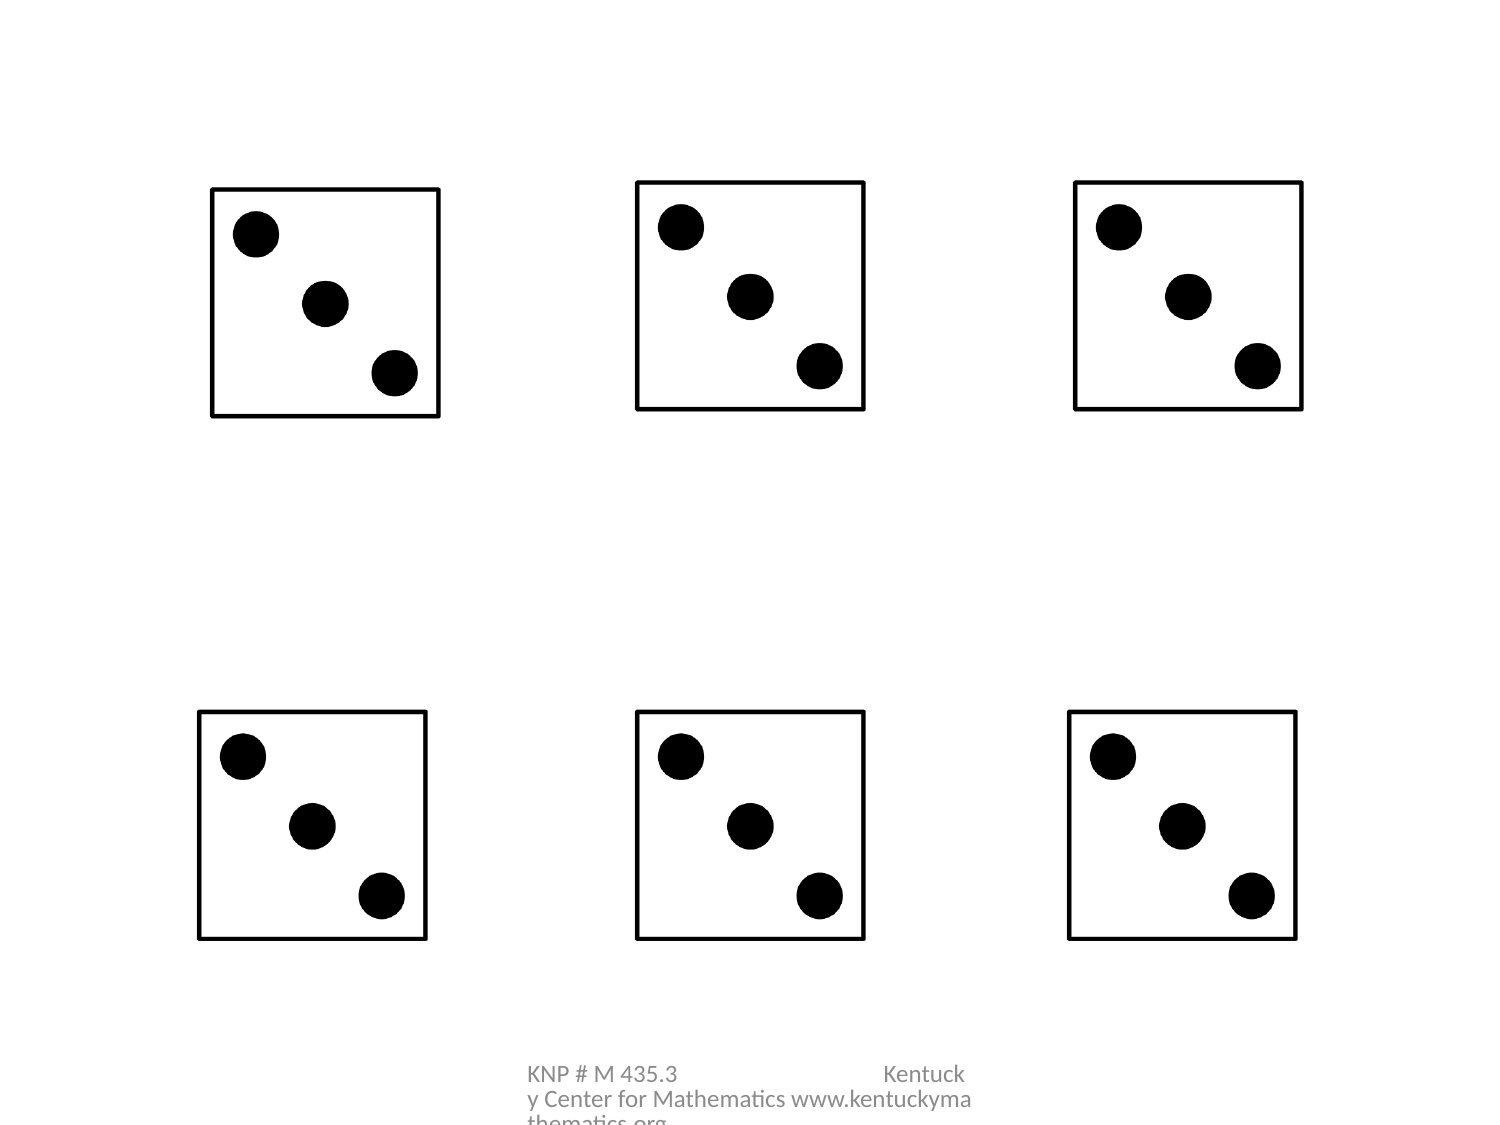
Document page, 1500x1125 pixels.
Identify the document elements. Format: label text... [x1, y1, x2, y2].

footer KNP # M 435.3 Kentucky Center for Mathematics www.kentuckymathematics.org [512, 1042, 988, 1103]
picture [532, 656, 1400, 994]
picture [107, 127, 968, 471]
picture [94, 656, 531, 994]
picture [970, 127, 1406, 465]
